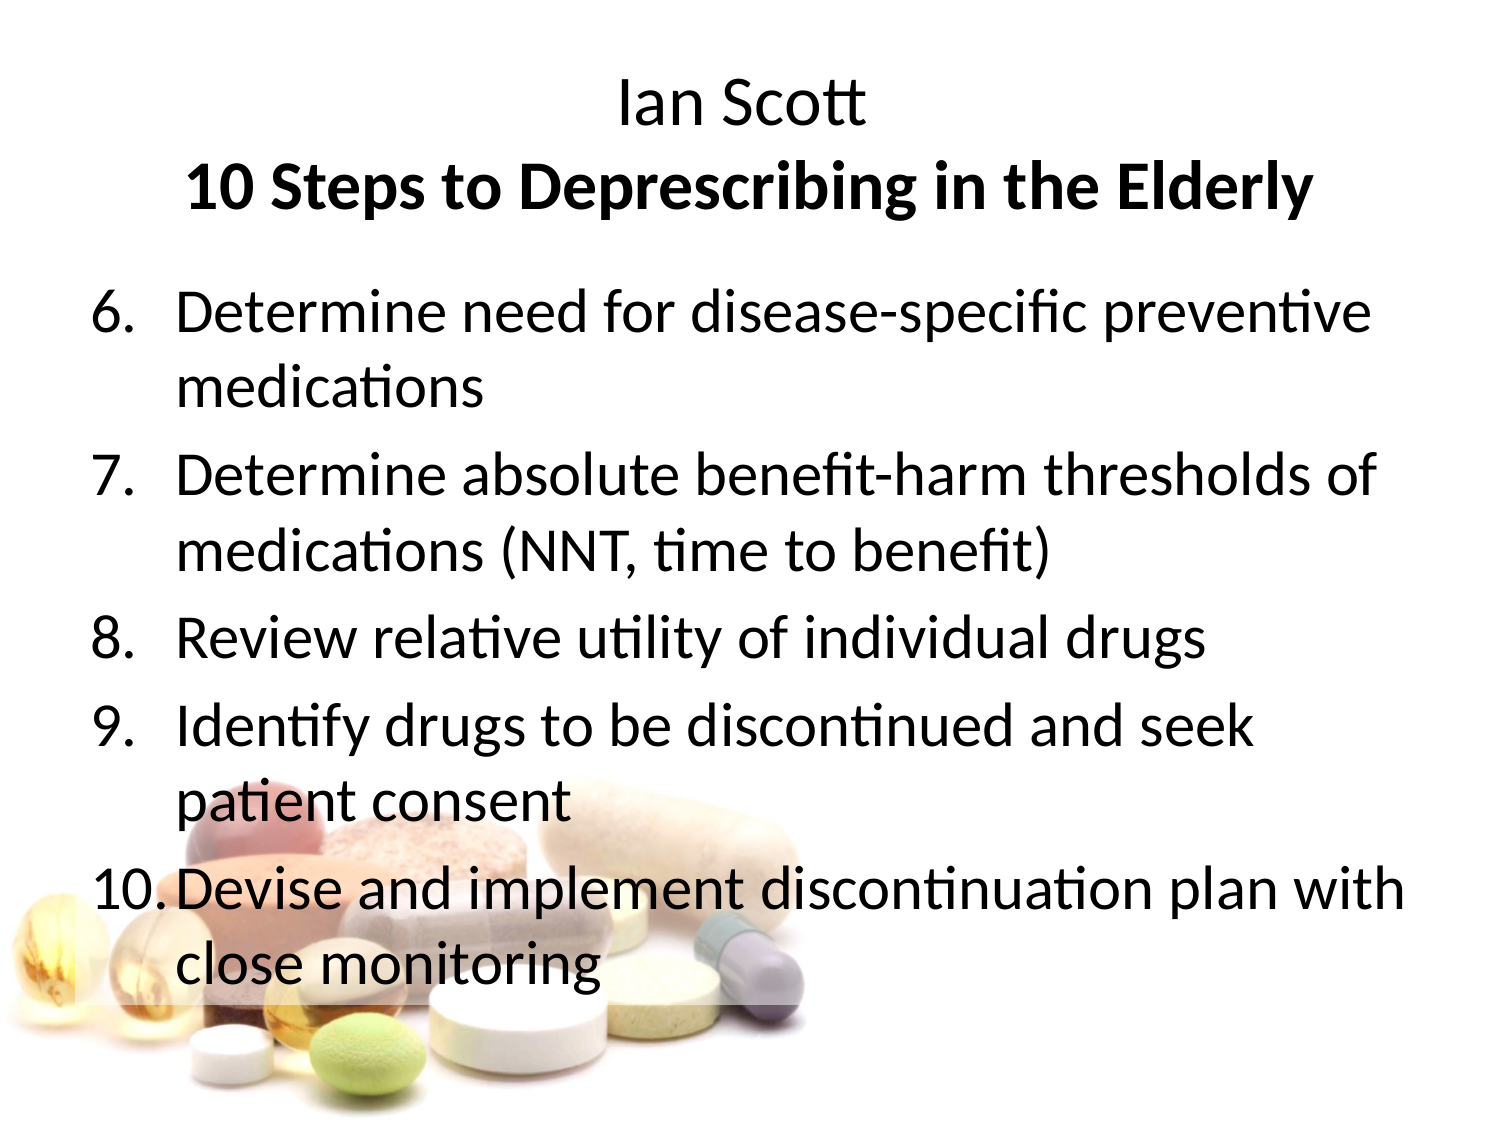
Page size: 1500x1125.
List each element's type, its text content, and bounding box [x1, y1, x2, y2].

title Ian Scott 10 Steps to Deprescribing in the Elderly [75, 45, 1425, 233]
picture [0, 749, 823, 1125]
list Determine need for disease-specific preventive medications Determine absolute benefit-harm thresholds of medications (NNT, time to benefit) Review relative utility of individual drugs Identify drugs to be discontinued and seek patient consent Devise and implement discontinuation plan with close monitoring [75, 262, 1425, 1005]
